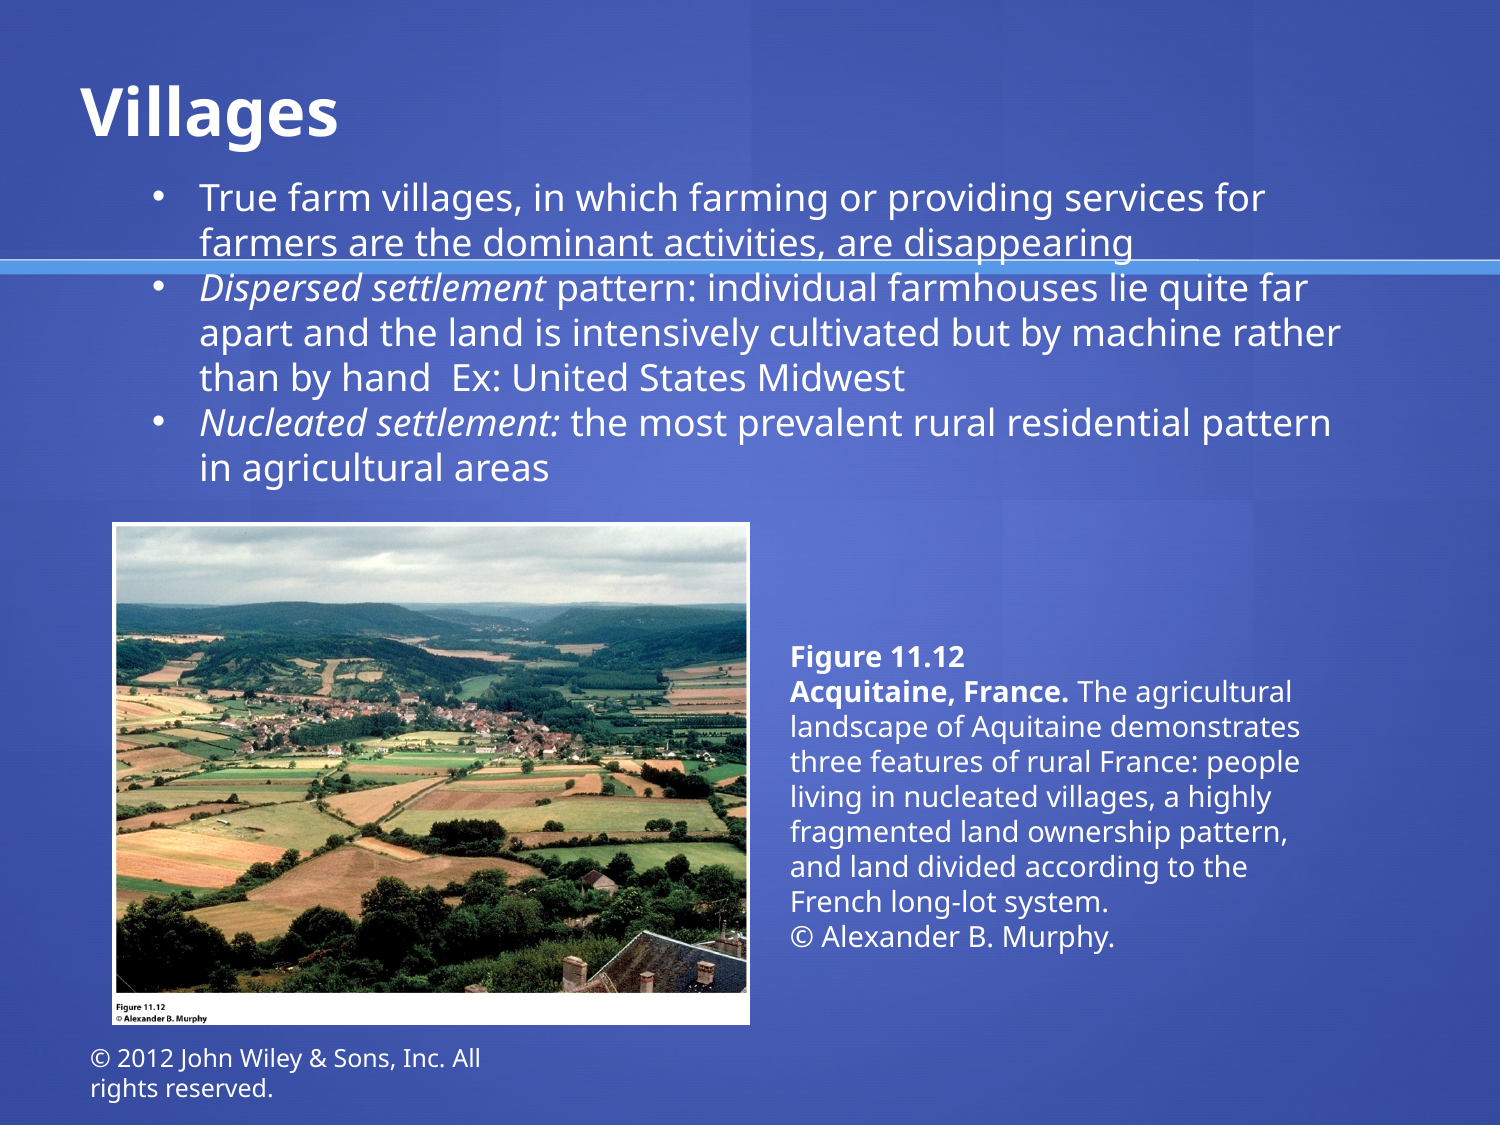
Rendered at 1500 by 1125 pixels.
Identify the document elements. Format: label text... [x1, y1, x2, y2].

footer © 2012 John Wiley & Sons, Inc. All rights reserved. [75, 1042, 550, 1103]
picture [111, 521, 752, 1026]
text_box Figure 11.12 Acquitaine, France. The agricultural landscape of Aquitaine demonstrates three features of rural France: people living in nucleated villages, a highly fragmented land ownership pattern, and land divided according to the French long-lot system. © Alexander B. Murphy. [774, 631, 1338, 961]
text_box Villages [65, 62, 1454, 158]
text_box True farm villages, in which farming or providing services for farmers are the dominant activities, are disappearing Dispersed settlement pattern: individual farmhouses lie quite far apart and the land is intensively cultivated but by machine rather than by hand Ex: United States Midwest Nucleated settlement: the most prevalent rural residential pattern in agricultural areas [137, 166, 1385, 661]
